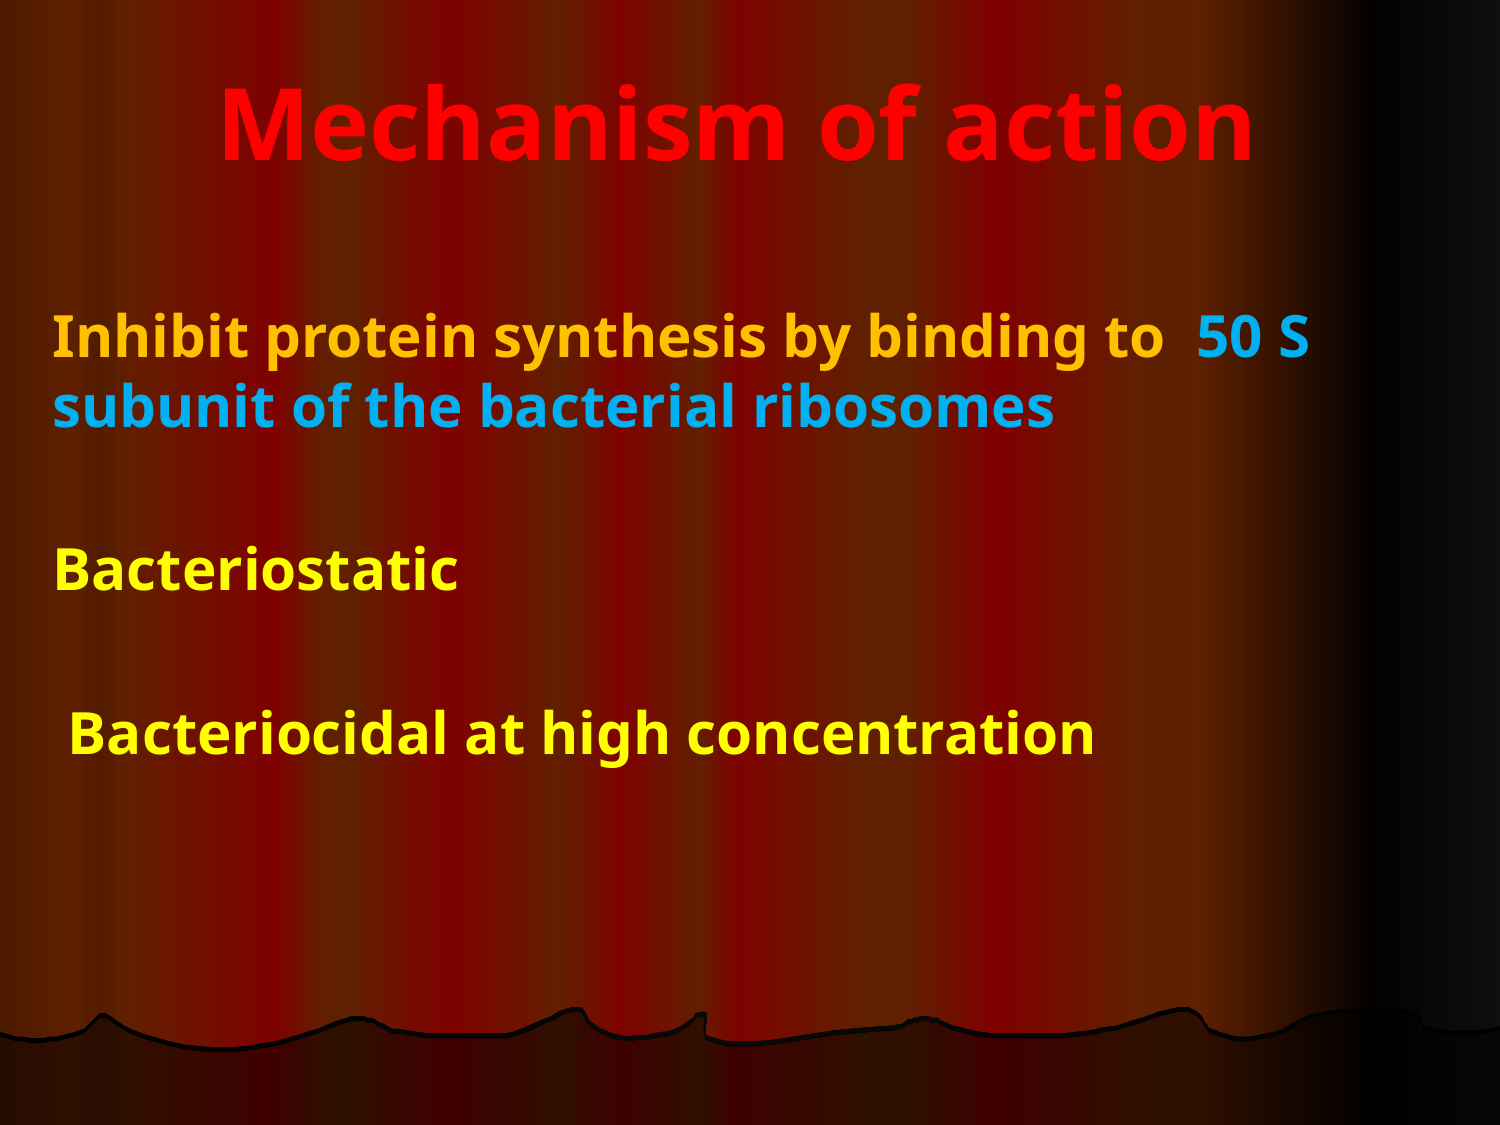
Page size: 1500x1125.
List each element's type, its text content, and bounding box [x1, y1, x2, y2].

subtitle Inhibit protein synthesis by binding to 50 S subunit of the bacterial ribosomes Bacteriostatic Bacteriocidal at high concentration [37, 199, 1500, 976]
title Mechanism of action [99, 0, 1376, 199]
